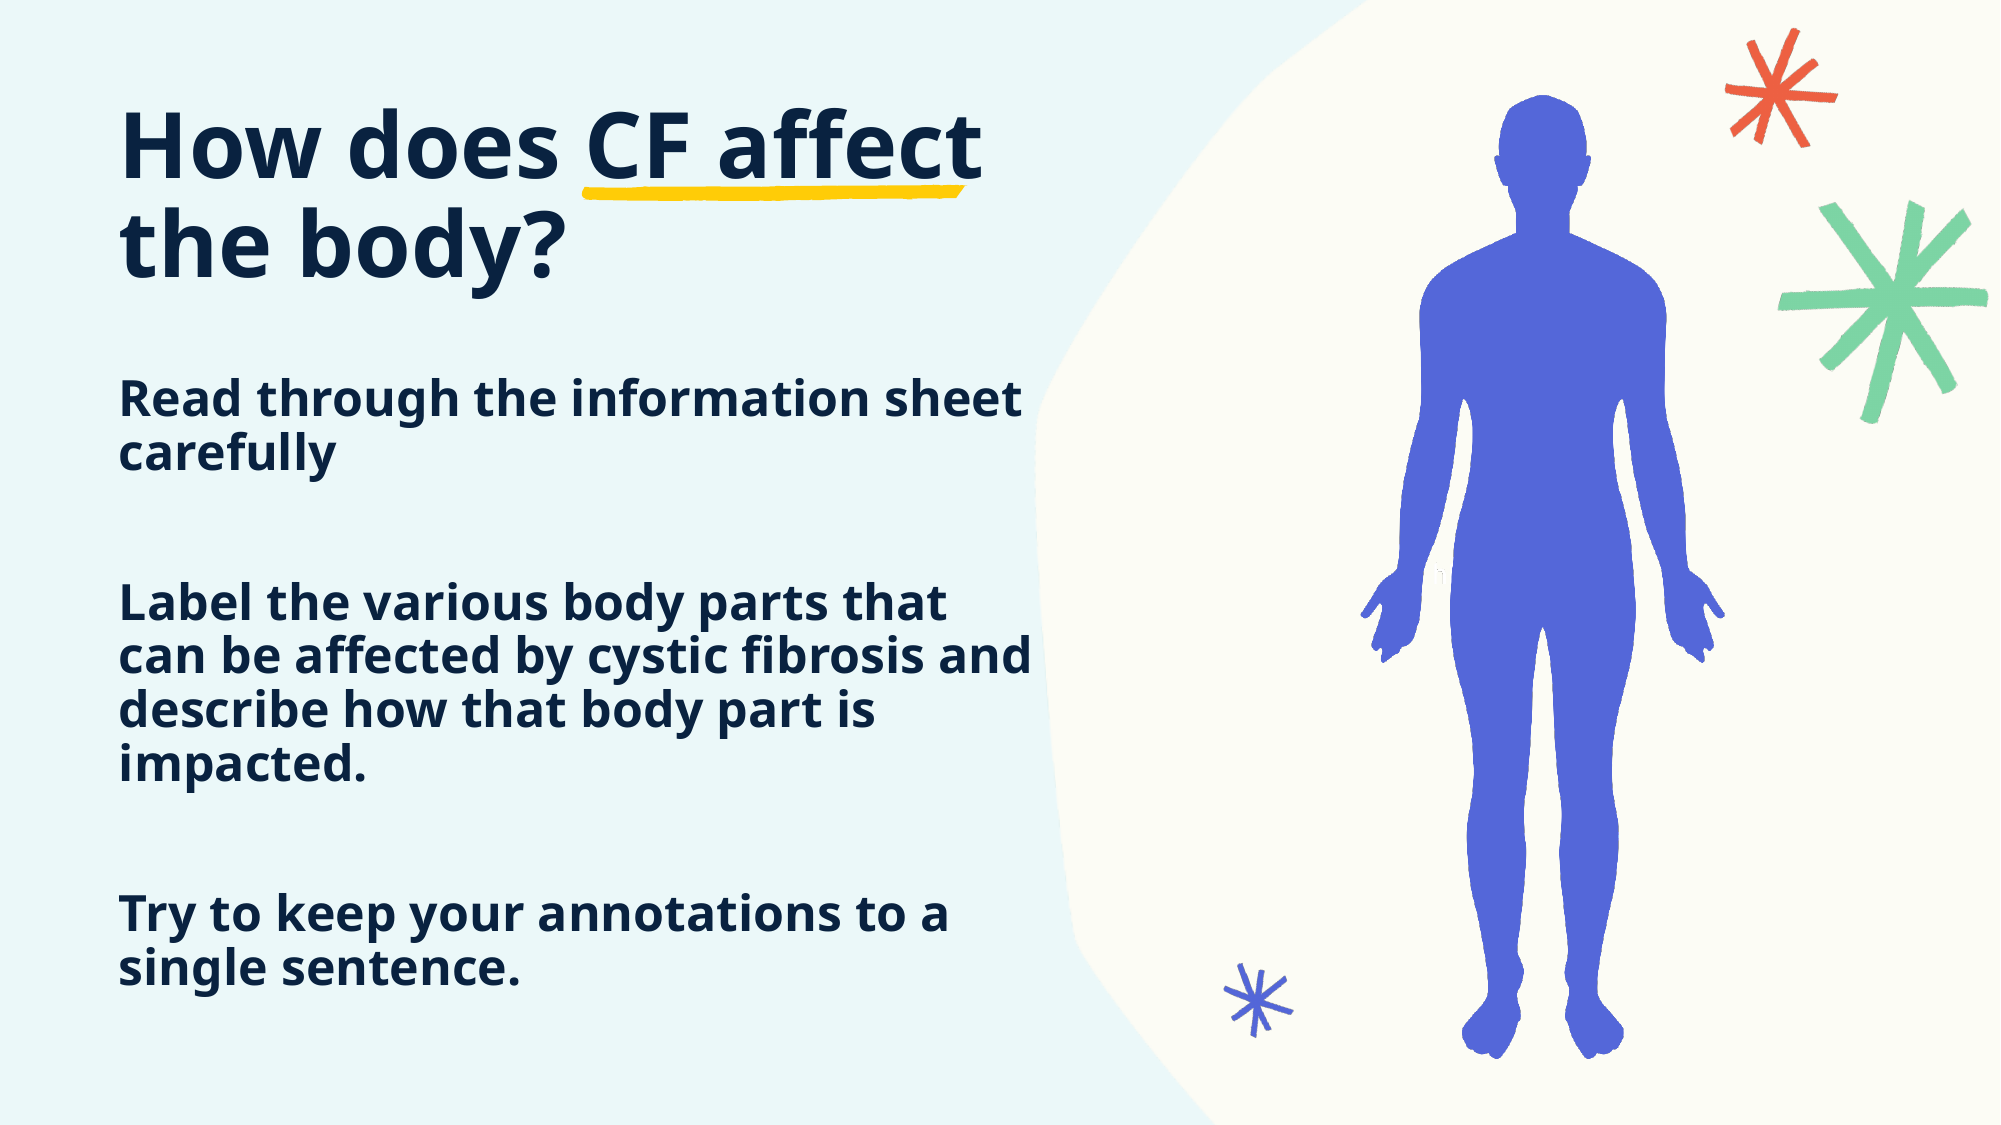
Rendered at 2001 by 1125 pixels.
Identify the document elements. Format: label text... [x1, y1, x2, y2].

title How does CF affect the body? [103, 89, 967, 307]
list Read through the information sheet carefully Label the various body parts that can be affected by cystic fibrosis and describe how that body part is impacted. Try to keep your annotations to a single sentence. [103, 365, 967, 1018]
text_box [581, 184, 967, 201]
picture [967, 0, 2000, 1125]
